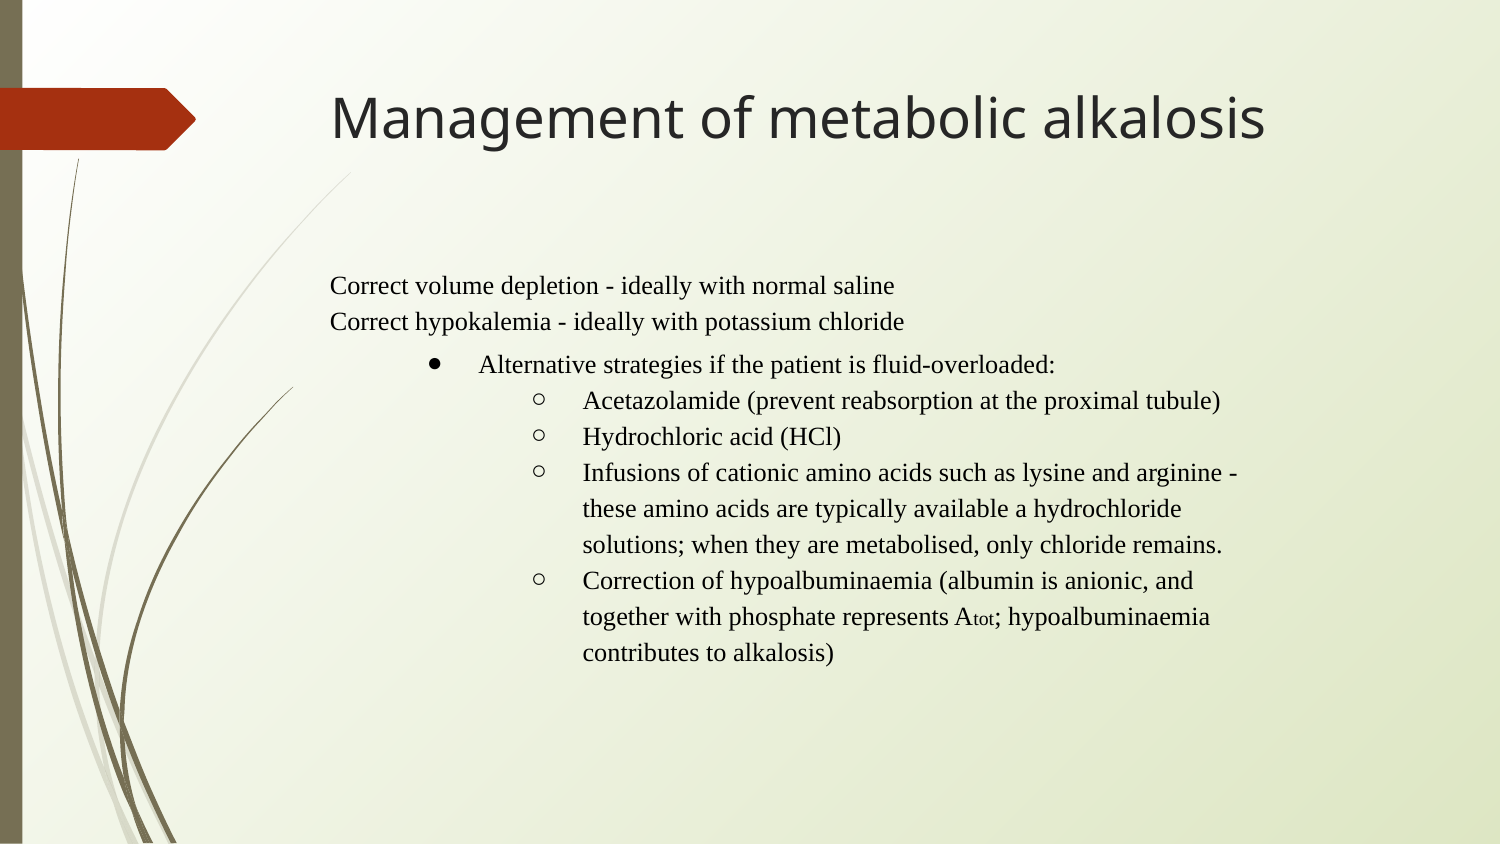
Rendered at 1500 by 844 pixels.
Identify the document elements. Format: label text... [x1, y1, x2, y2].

title Management of metabolic alkalosis [319, 76, 1416, 235]
list Correct volume depletion - ideally with normal saline Correct hypokalemia - ideally with potassium chloride Alternative strategies if the patient is fluid-overloaded: Acetazolamide (prevent reabsorption at the proximal tubule) Hydrochloric acid (HCl) Infusions of cationic amino acids such as lysine and arginine - these amino acids are typically available a hydrochloride solutions; when they are metabolised, only chloride remains. Correction of hypoalbuminaemia (albumin is anionic, and together with phosphate represents Atot; hypoalbuminaemia contributes to alkalosis) [318, 262, 1416, 728]
